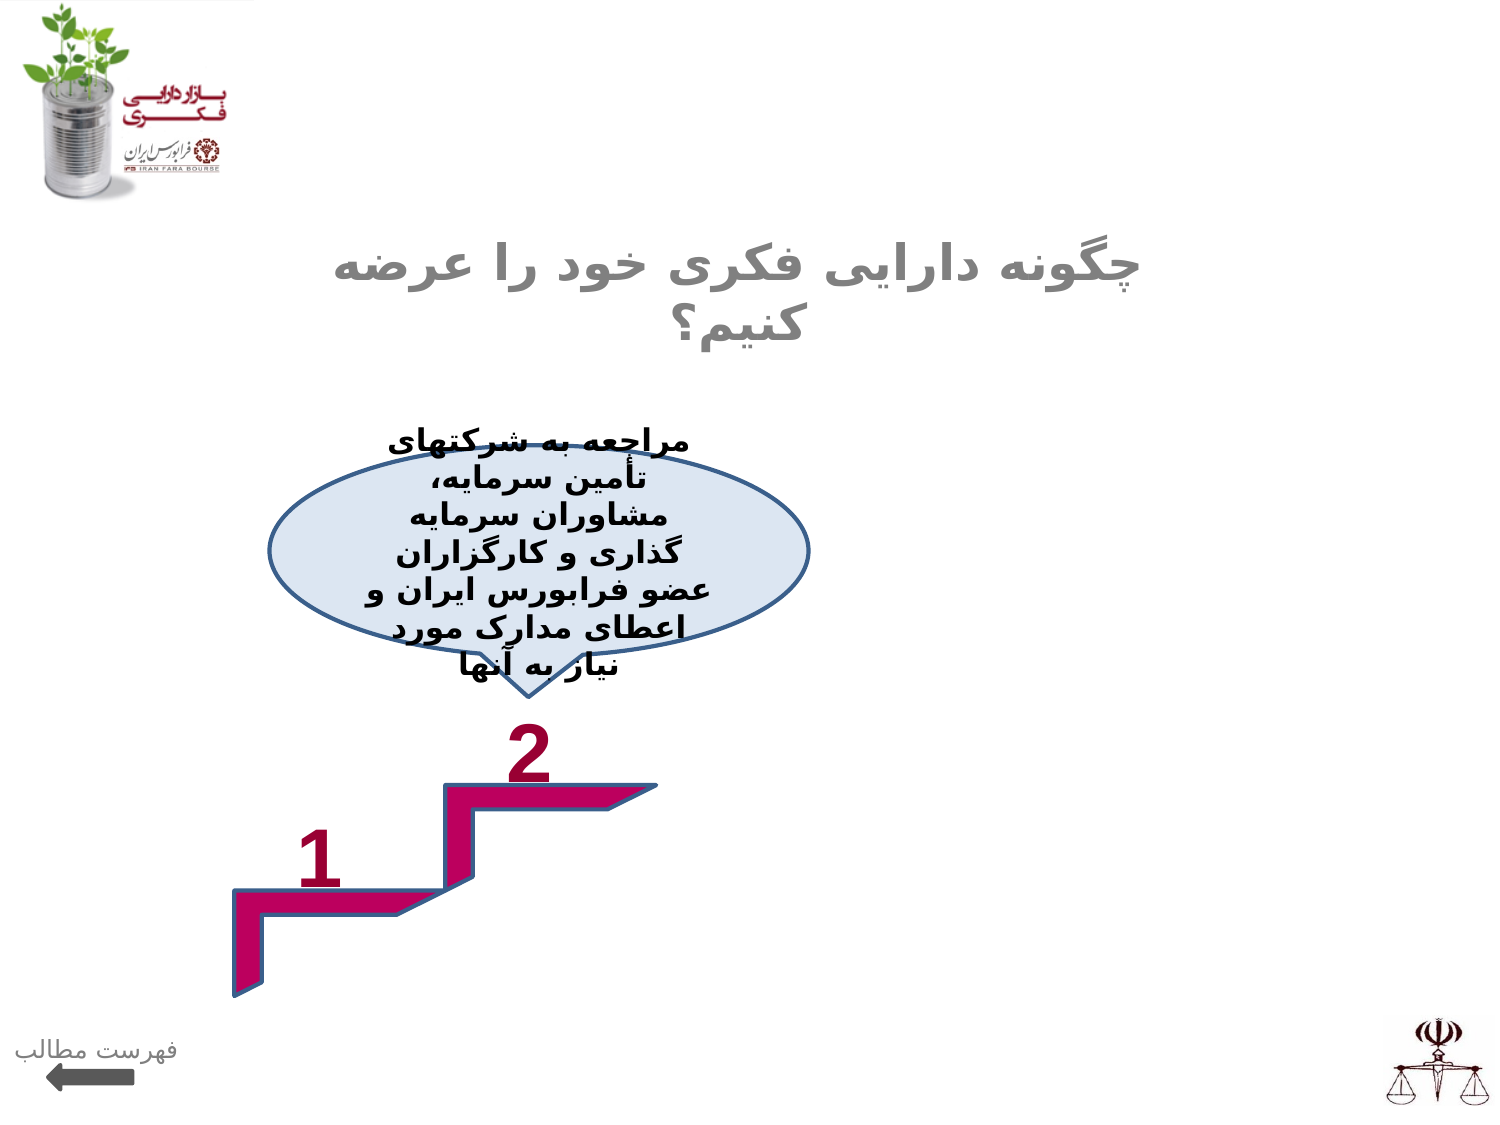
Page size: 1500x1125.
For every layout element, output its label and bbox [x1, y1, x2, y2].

text_box [0, 0, 1495, 1107]
